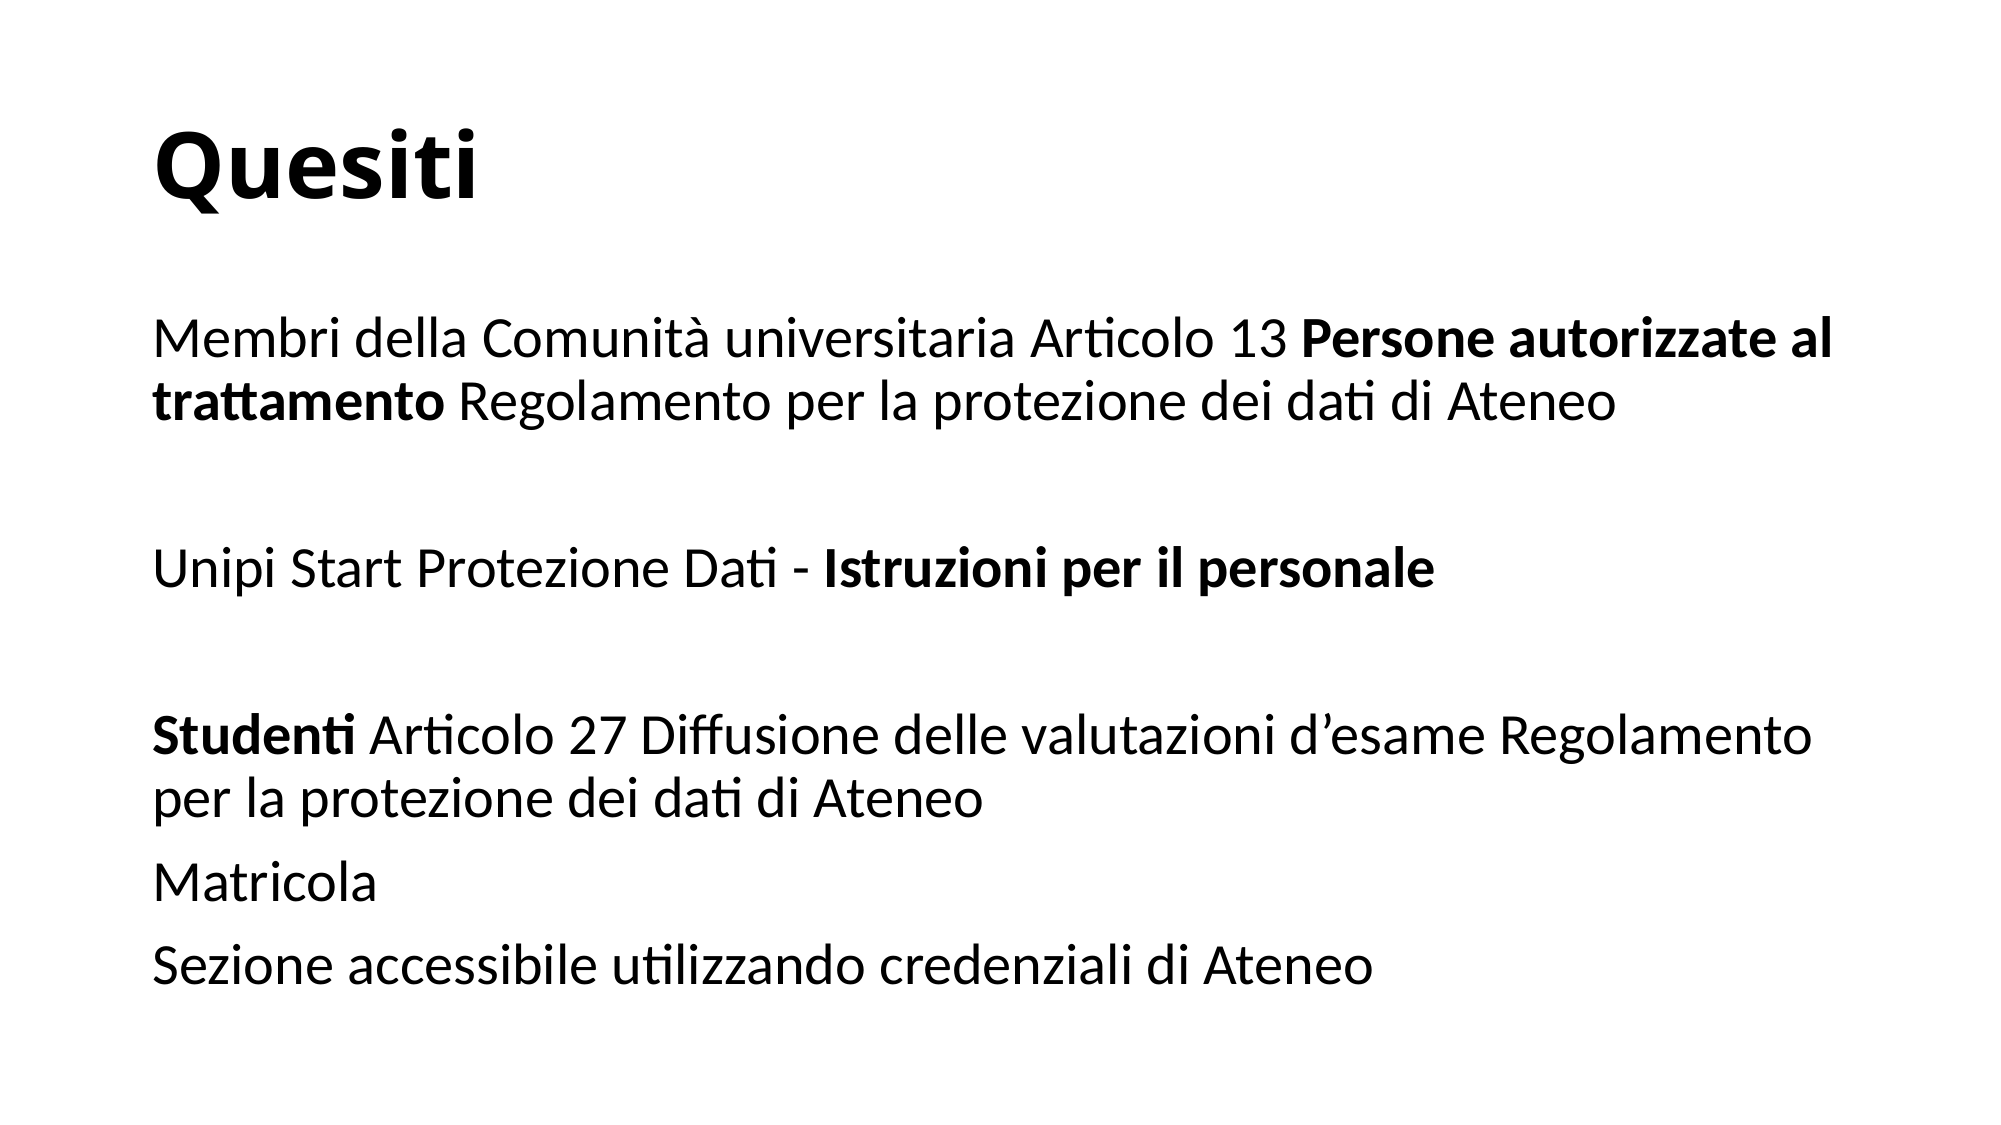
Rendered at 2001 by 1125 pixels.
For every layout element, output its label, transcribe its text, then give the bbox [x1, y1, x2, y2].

title Quesiti [137, 59, 1863, 278]
list Membri della Comunità universitaria Articolo 13 Persone autorizzate al trattamento Regolamento per la protezione dei dati di Ateneo Unipi Start Protezione Dati - Istruzioni per il personale Studenti Articolo 27 Diffusione delle valutazioni d’esame Regolamento per la protezione dei dati di Ateneo Matricola Sezione accessibile utilizzando credenziali di Ateneo [137, 299, 1863, 1014]
